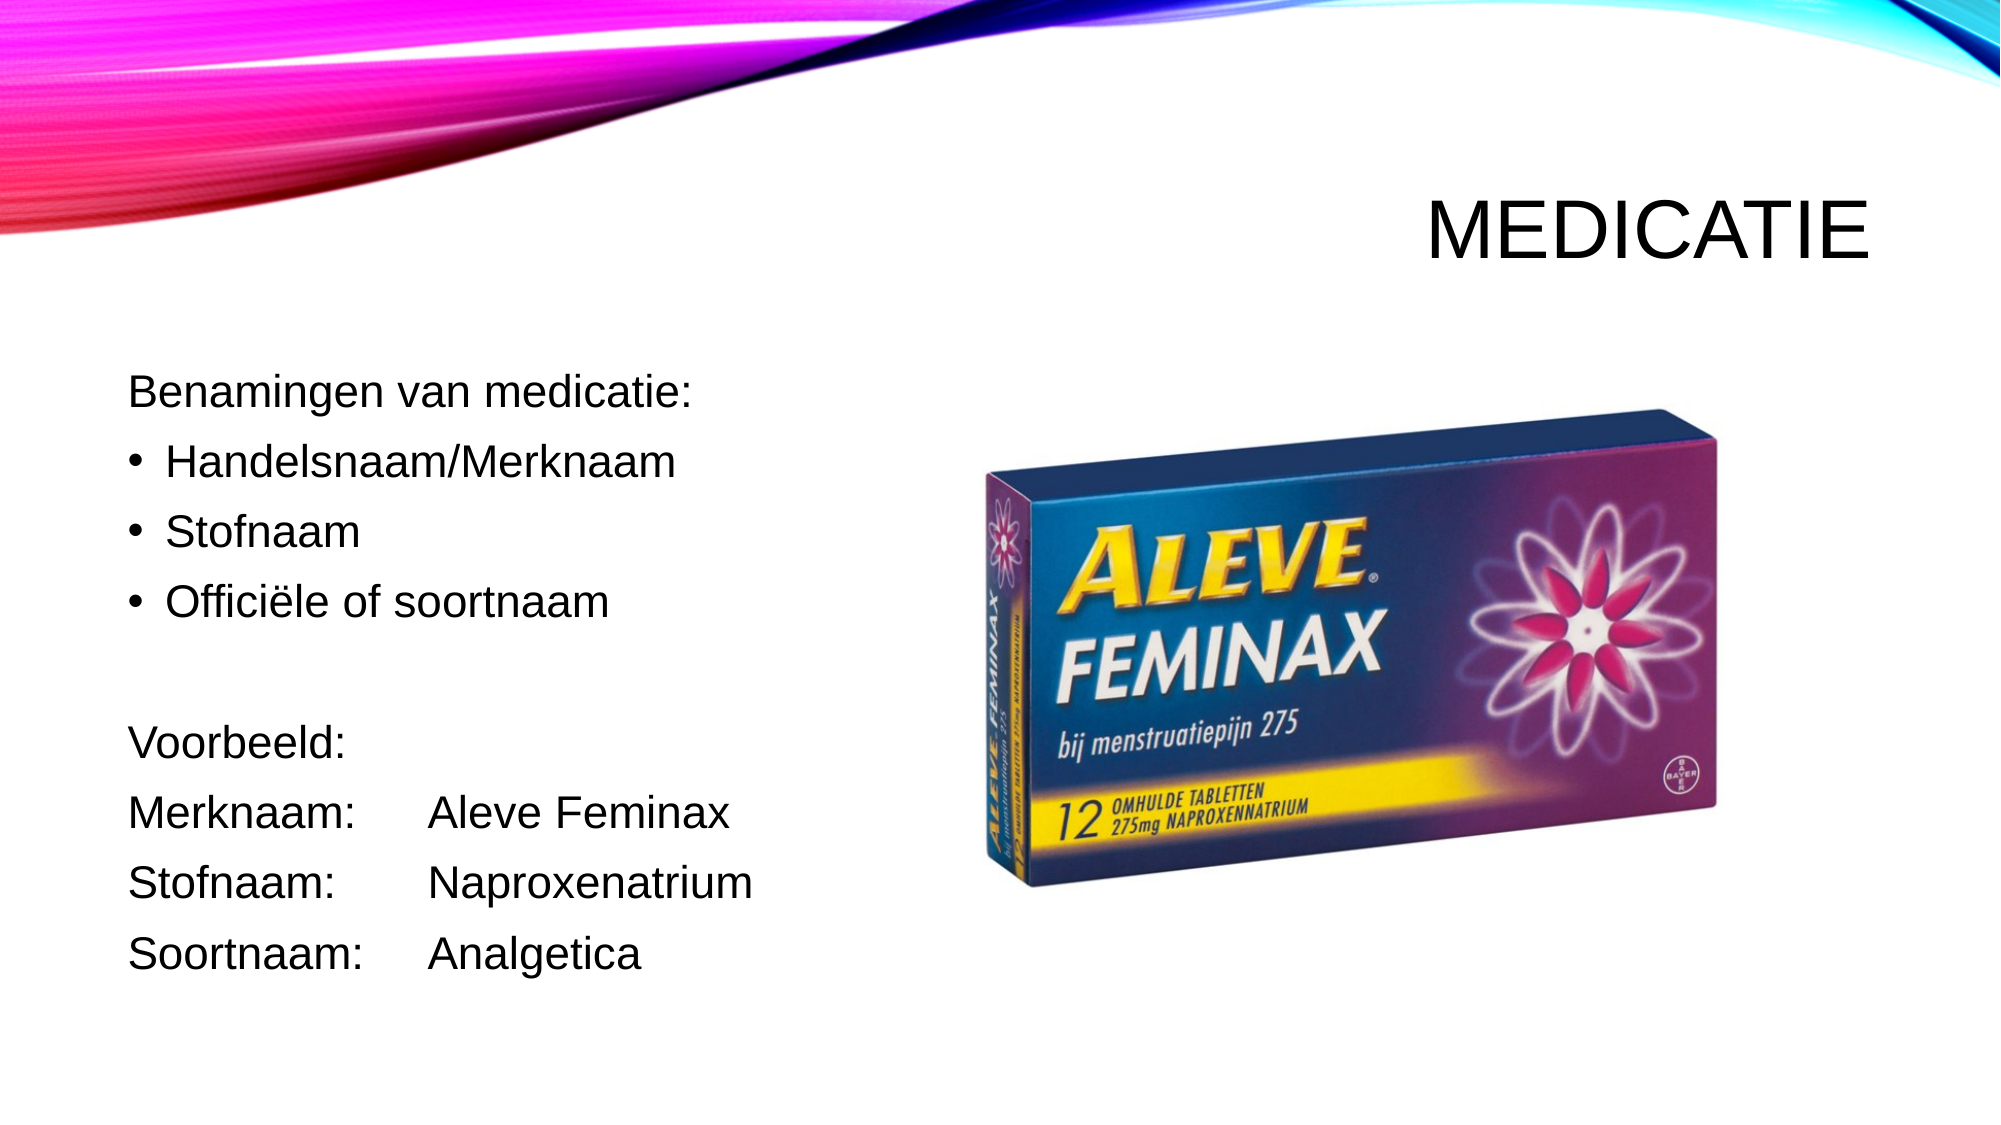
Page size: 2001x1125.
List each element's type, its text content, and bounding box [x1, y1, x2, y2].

picture [1890, 0, 2000, 75]
picture [0, 0, 2000, 237]
title Medicatie [474, 125, 1888, 338]
picture [1910, 0, 2000, 45]
list Benamingen van medicatie: Handelsnaam/Merknaam Stofnaam Officiële of soortnaam Voorbeeld: Merknaam: Aleve Feminax Stofnaam: Naproxenatrium Soortnaam: Analgetica [112, 360, 1888, 1021]
picture [966, 387, 1734, 902]
